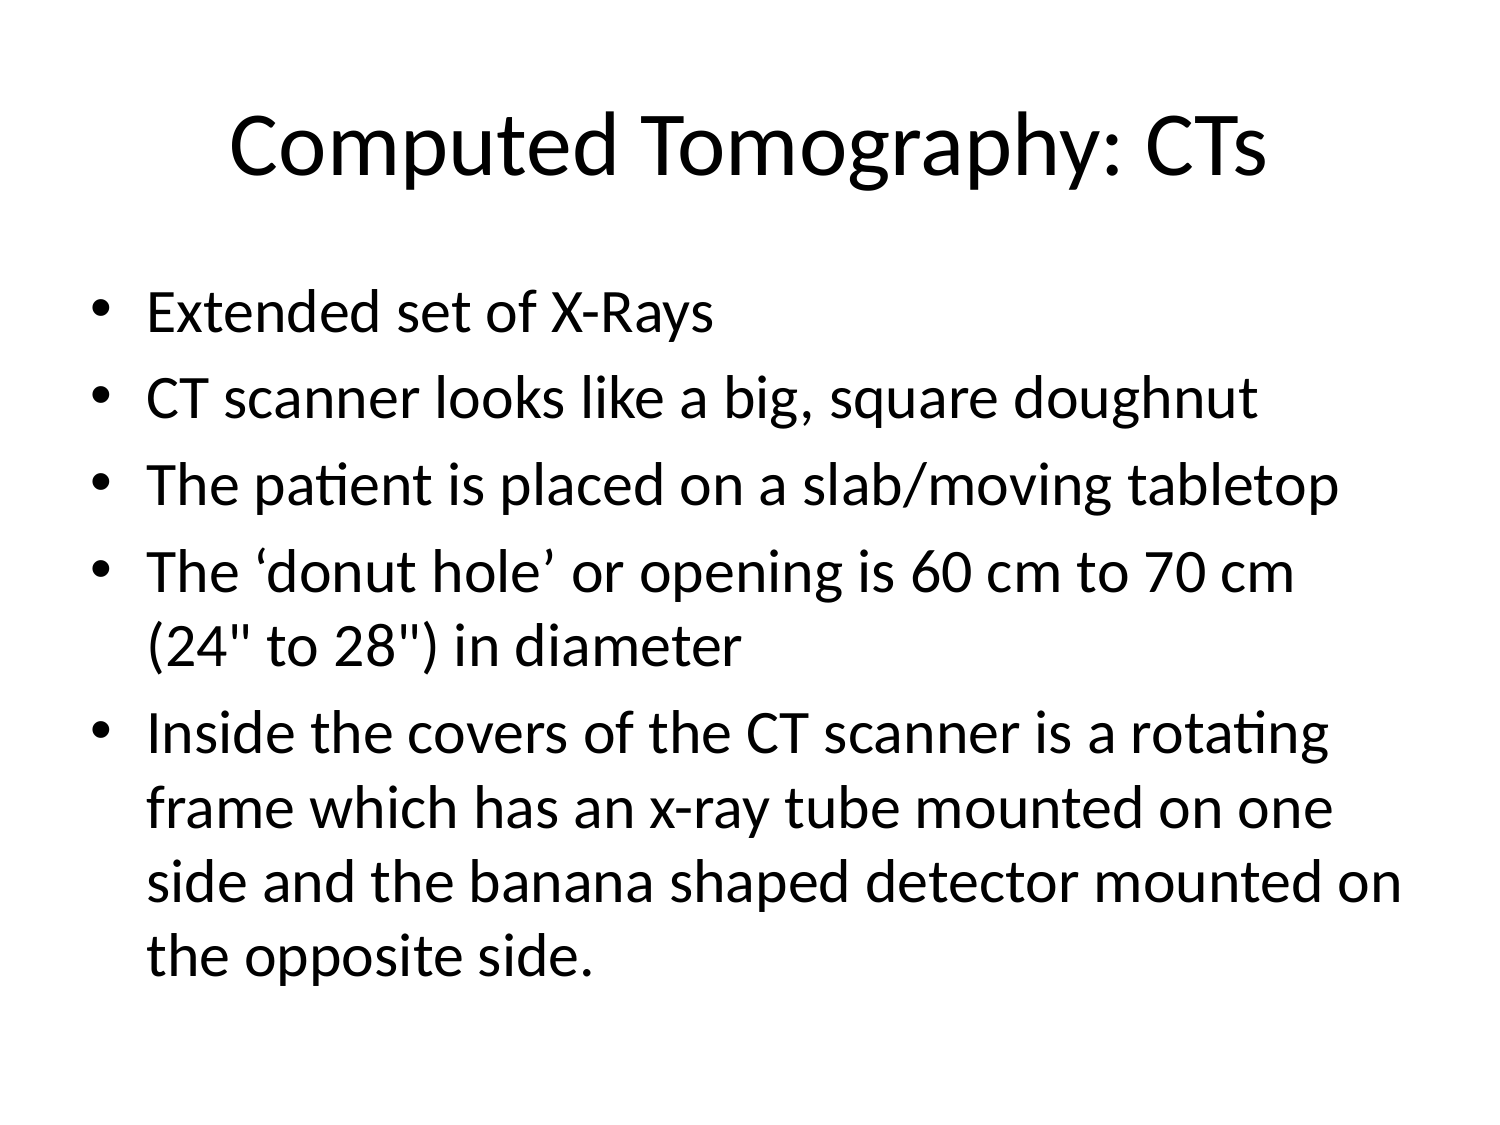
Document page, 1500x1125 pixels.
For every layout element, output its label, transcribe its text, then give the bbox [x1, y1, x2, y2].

title Computed Tomography: CTs [75, 45, 1425, 233]
list Extended set of X-Rays CT scanner looks like a big, square doughnut The patient is placed on a slab/moving tabletop The ‘donut hole’ or opening is 60 cm to 70 cm (24" to 28") in diameter Inside the covers of the CT scanner is a rotating frame which has an x-ray tube mounted on one side and the banana shaped detector mounted on the opposite side. [75, 262, 1425, 1005]
